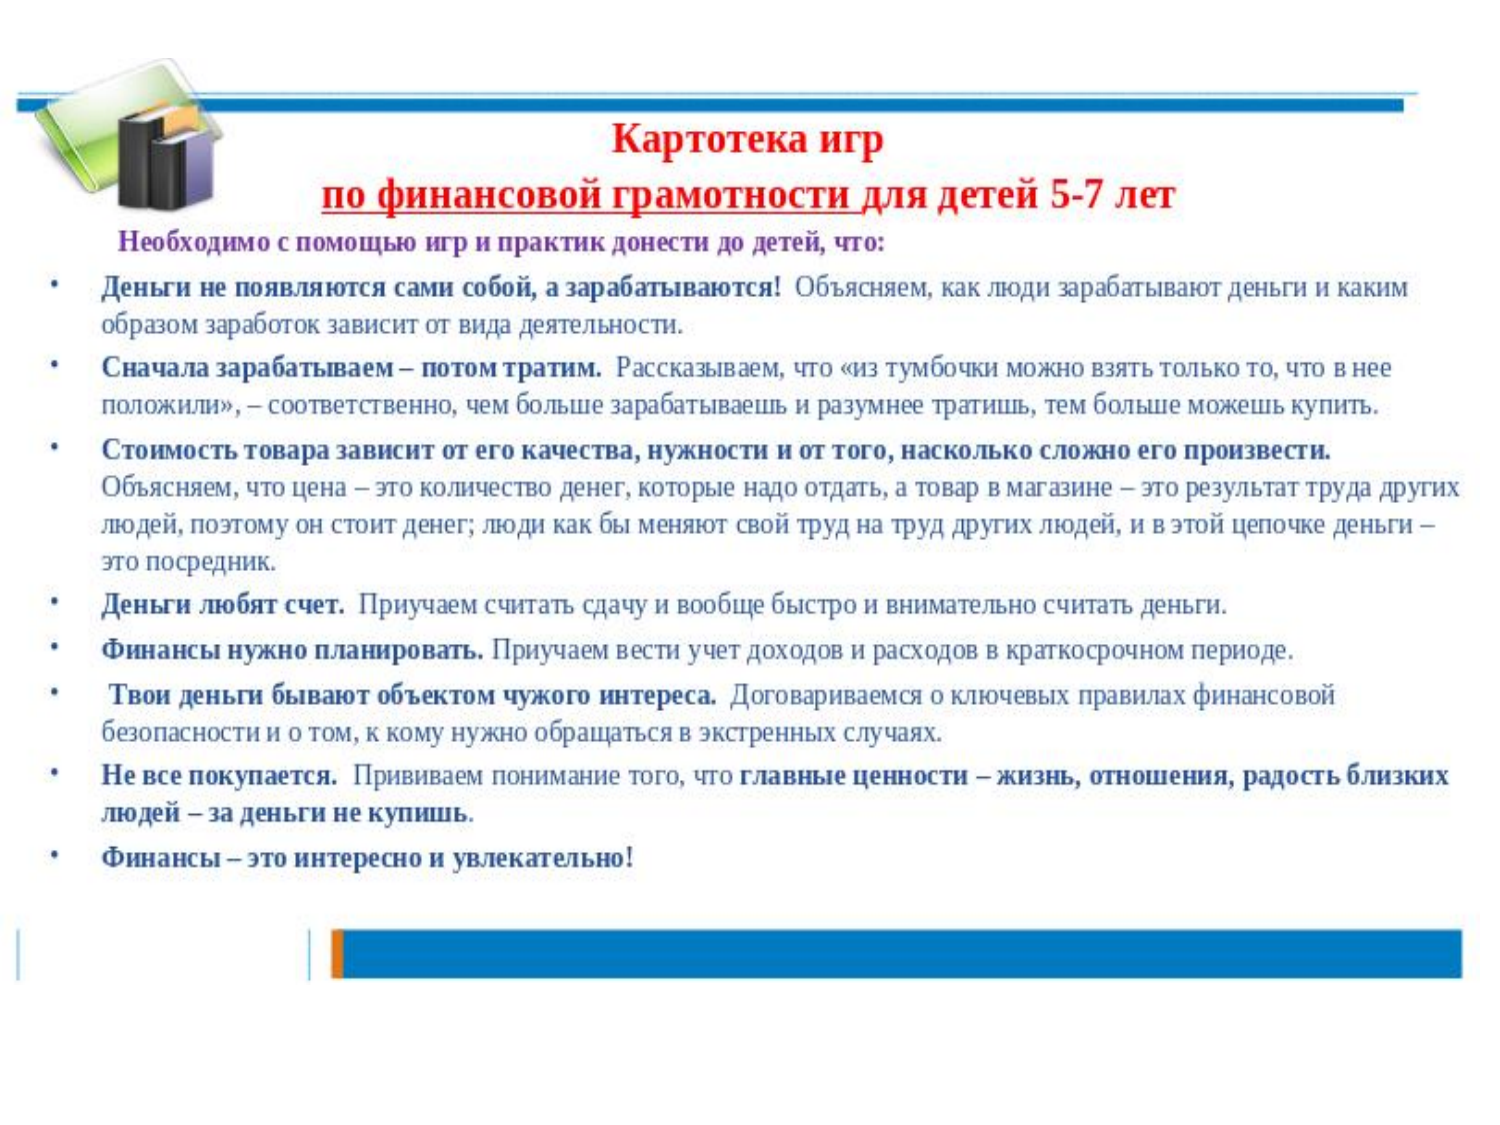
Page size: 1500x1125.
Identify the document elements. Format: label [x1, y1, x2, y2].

picture [0, 58, 1480, 985]
